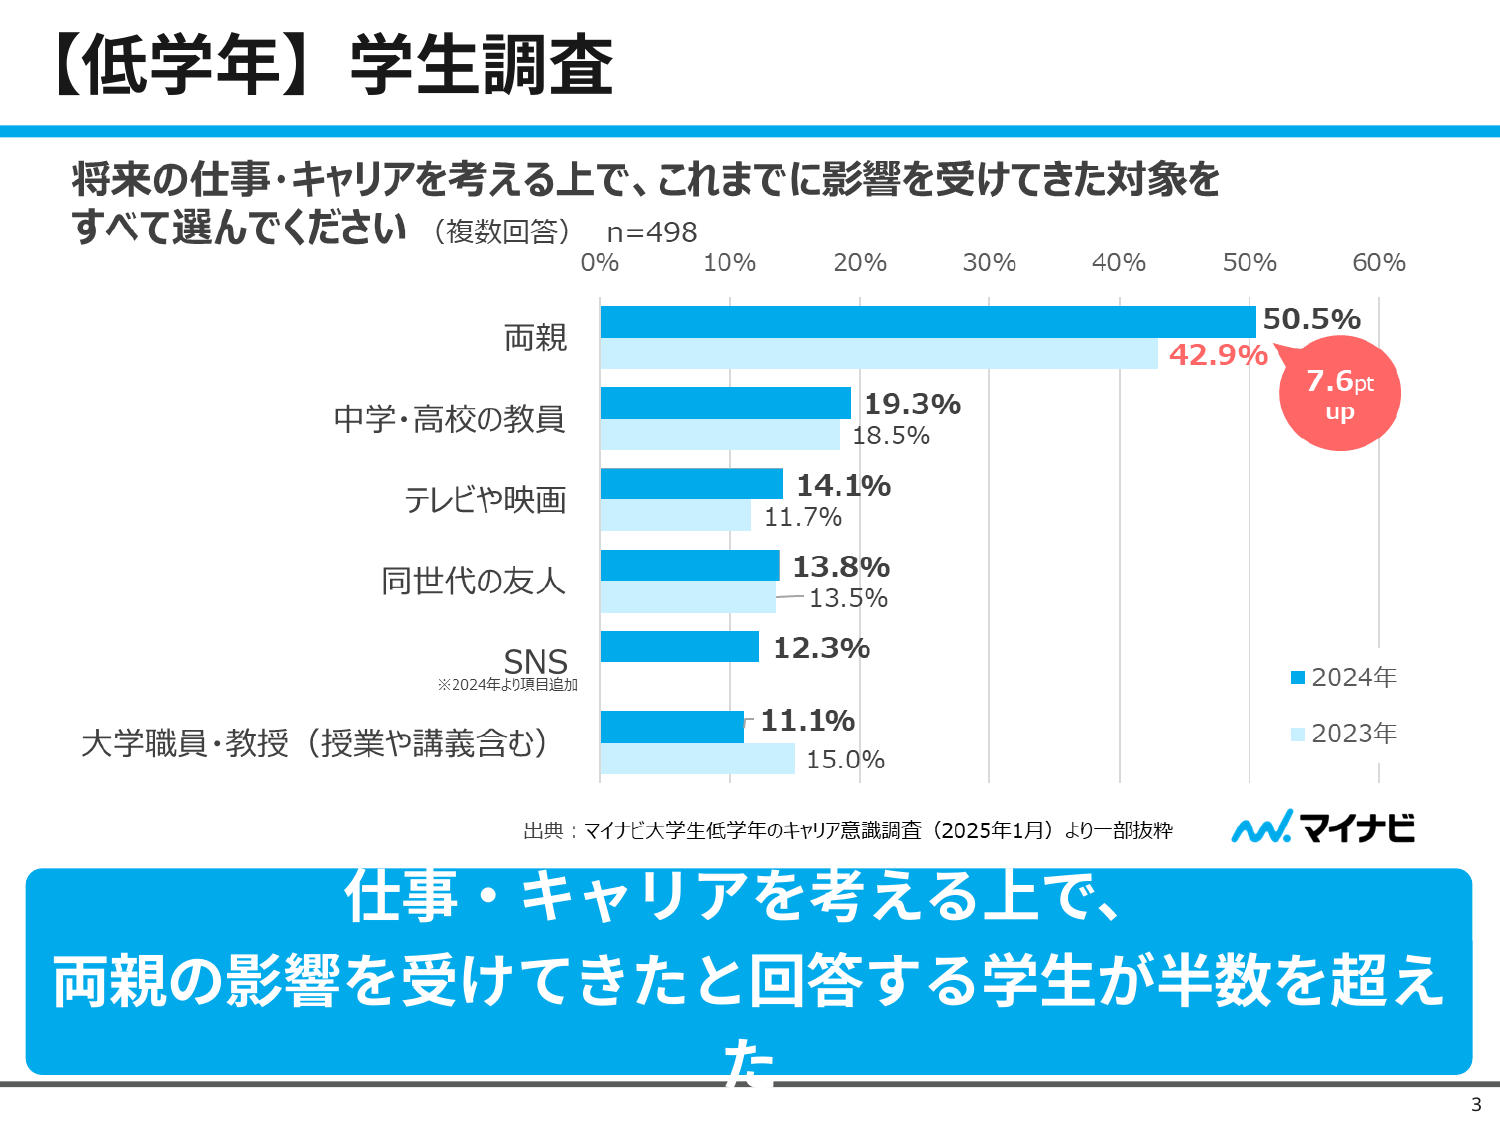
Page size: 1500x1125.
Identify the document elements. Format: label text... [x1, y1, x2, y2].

text_box 仕事・キャリアを考える上で、 両親の影響を受けてきたと回答する学生が半数を超えた [23, 866, 1475, 1078]
slide_number 3 [1336, 1090, 1498, 1122]
picture [45, 140, 1455, 856]
text_box 【低学年】学生調査 [0, 0, 1110, 126]
